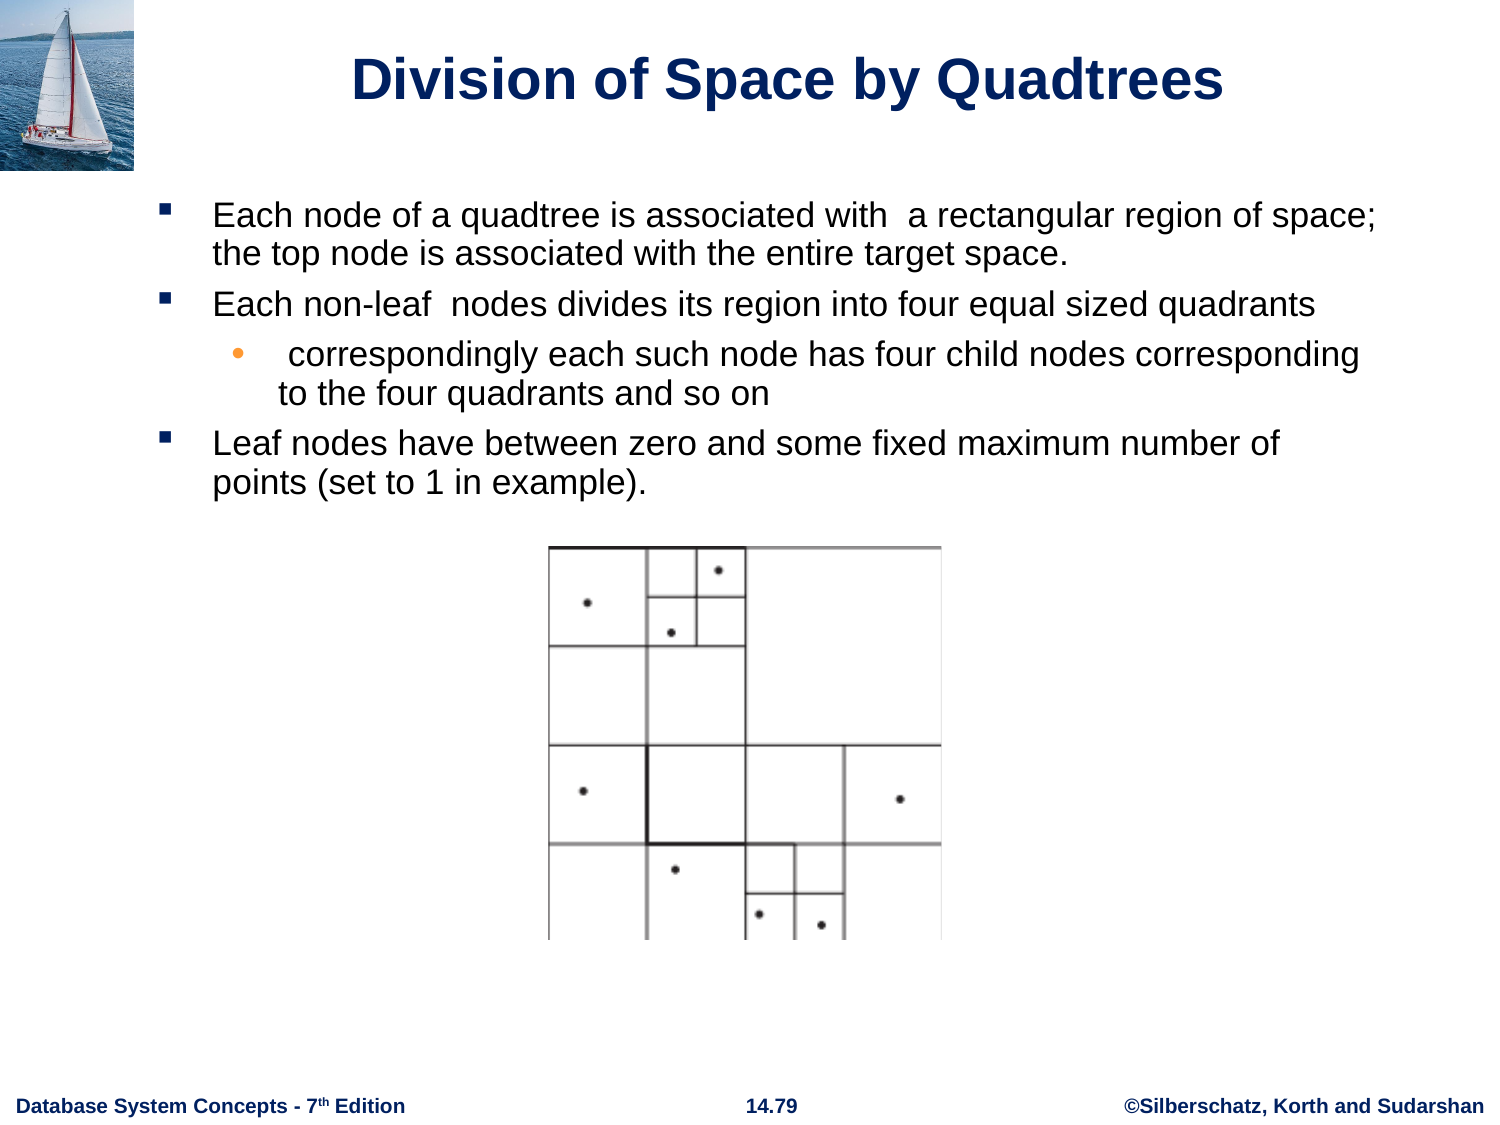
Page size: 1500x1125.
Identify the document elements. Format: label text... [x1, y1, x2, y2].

title Division of Space by Quadtrees [125, 18, 1452, 120]
picture [0, 0, 134, 171]
picture [548, 546, 942, 940]
list Each node of a quadtree is associated with a rectangular region of space; the top node is associated with the entire target space. Each non-leaf nodes divides its region into four equal sized quadrants correspondingly each such node has four child nodes corresponding to the four quadrants and so on Leaf nodes have between zero and some fixed maximum number of points (set to 1 in example). [141, 189, 1397, 1053]
